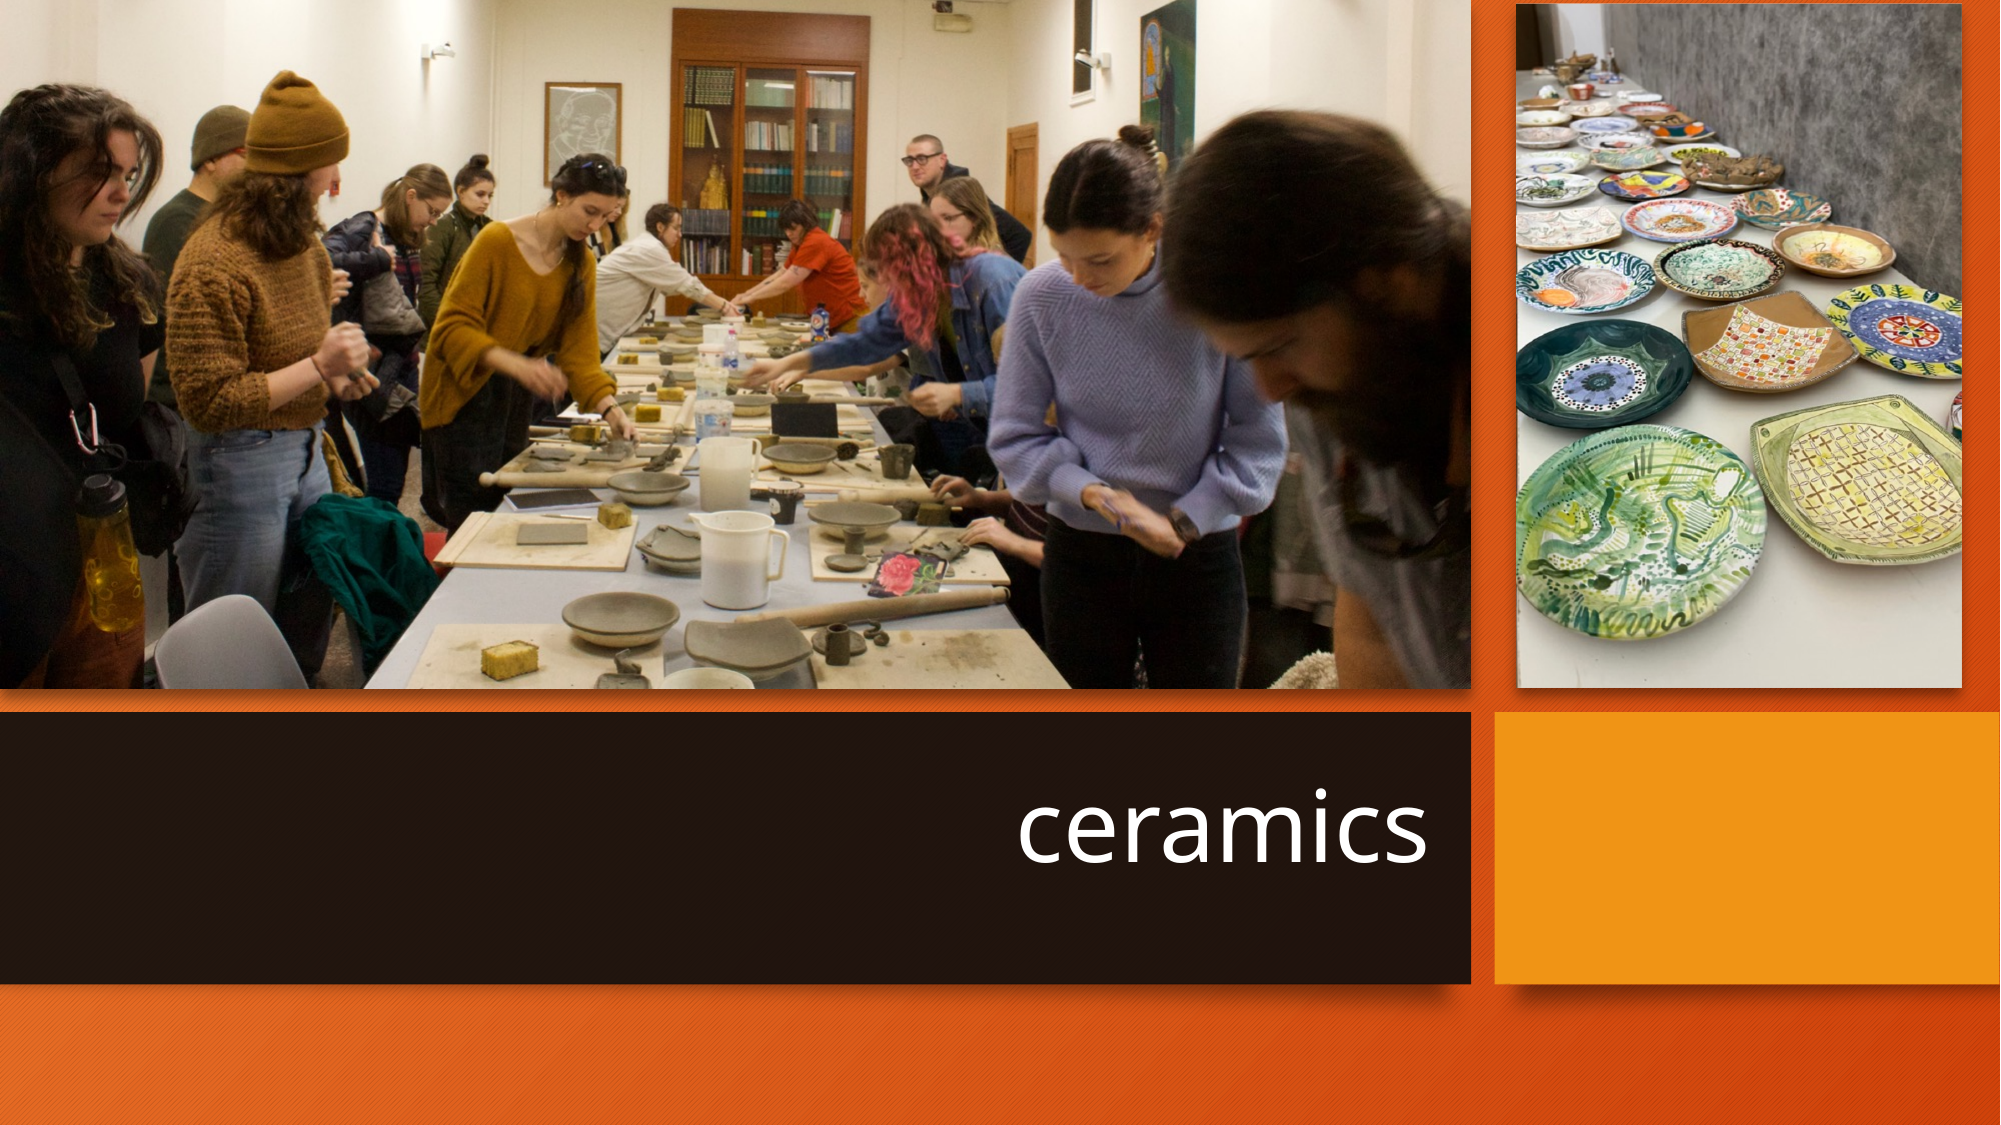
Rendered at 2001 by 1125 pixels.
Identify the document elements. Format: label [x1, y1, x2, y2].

text_box [0, 569, 2000, 1125]
text_box [1471, 0, 2000, 122]
picture [0, 0, 2000, 689]
